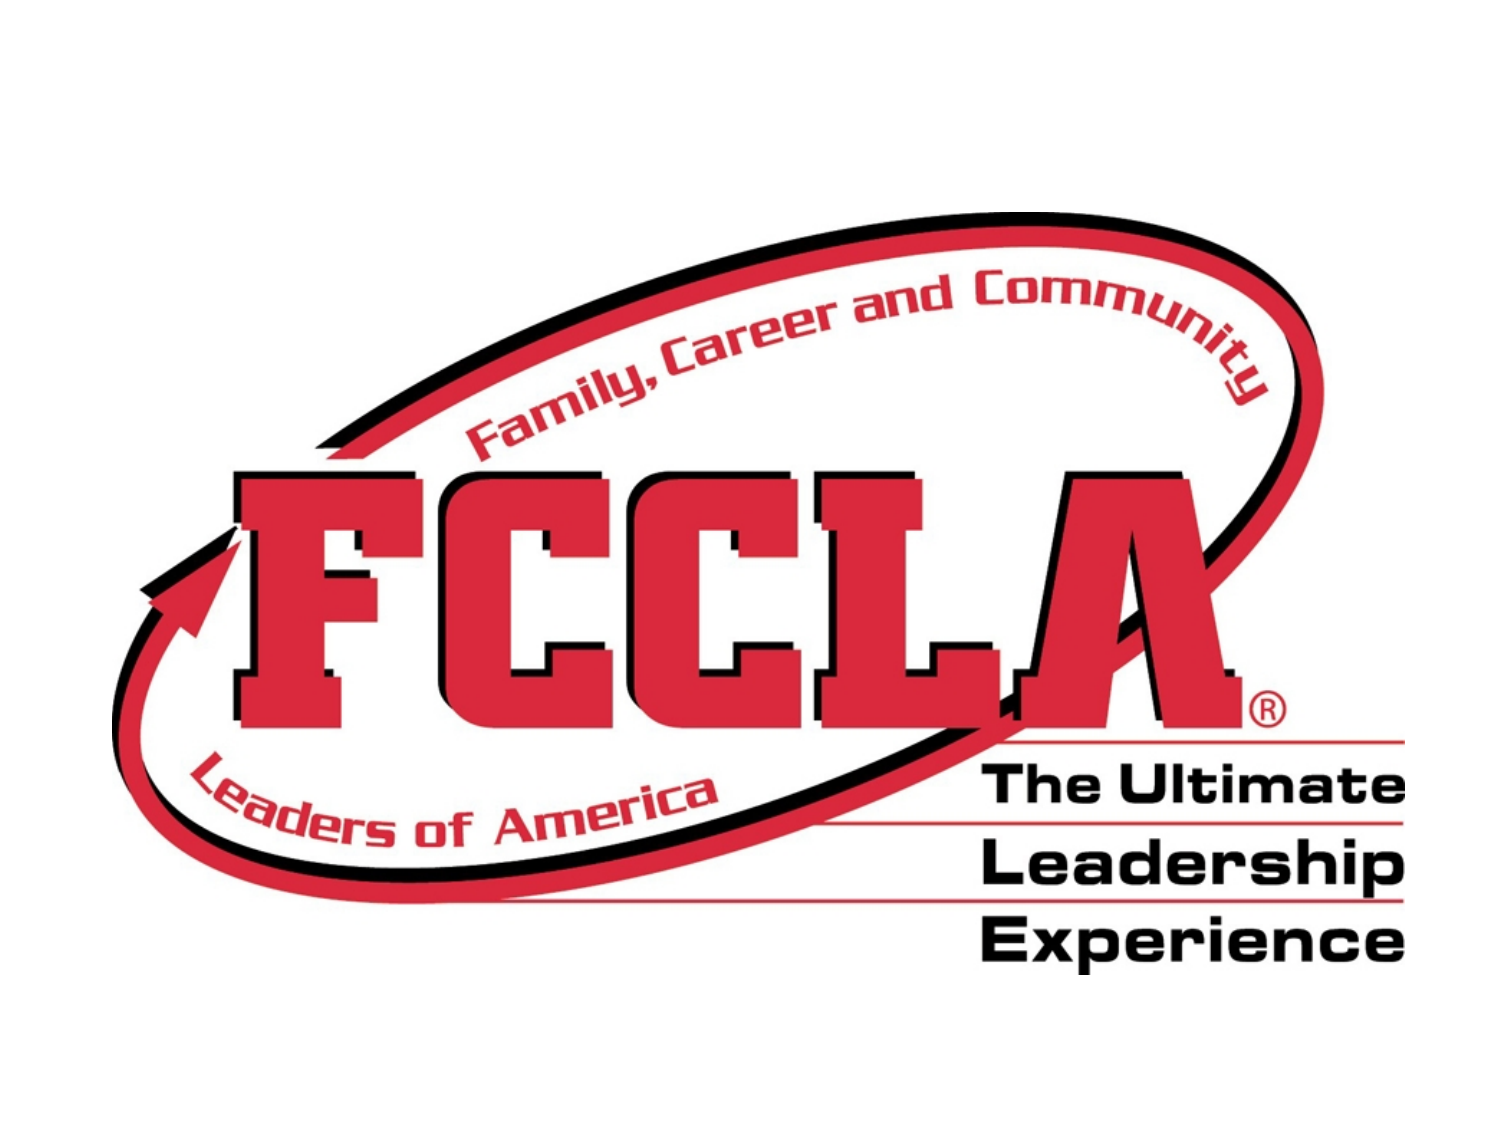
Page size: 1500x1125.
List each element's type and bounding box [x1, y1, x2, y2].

picture [112, 212, 1406, 976]
